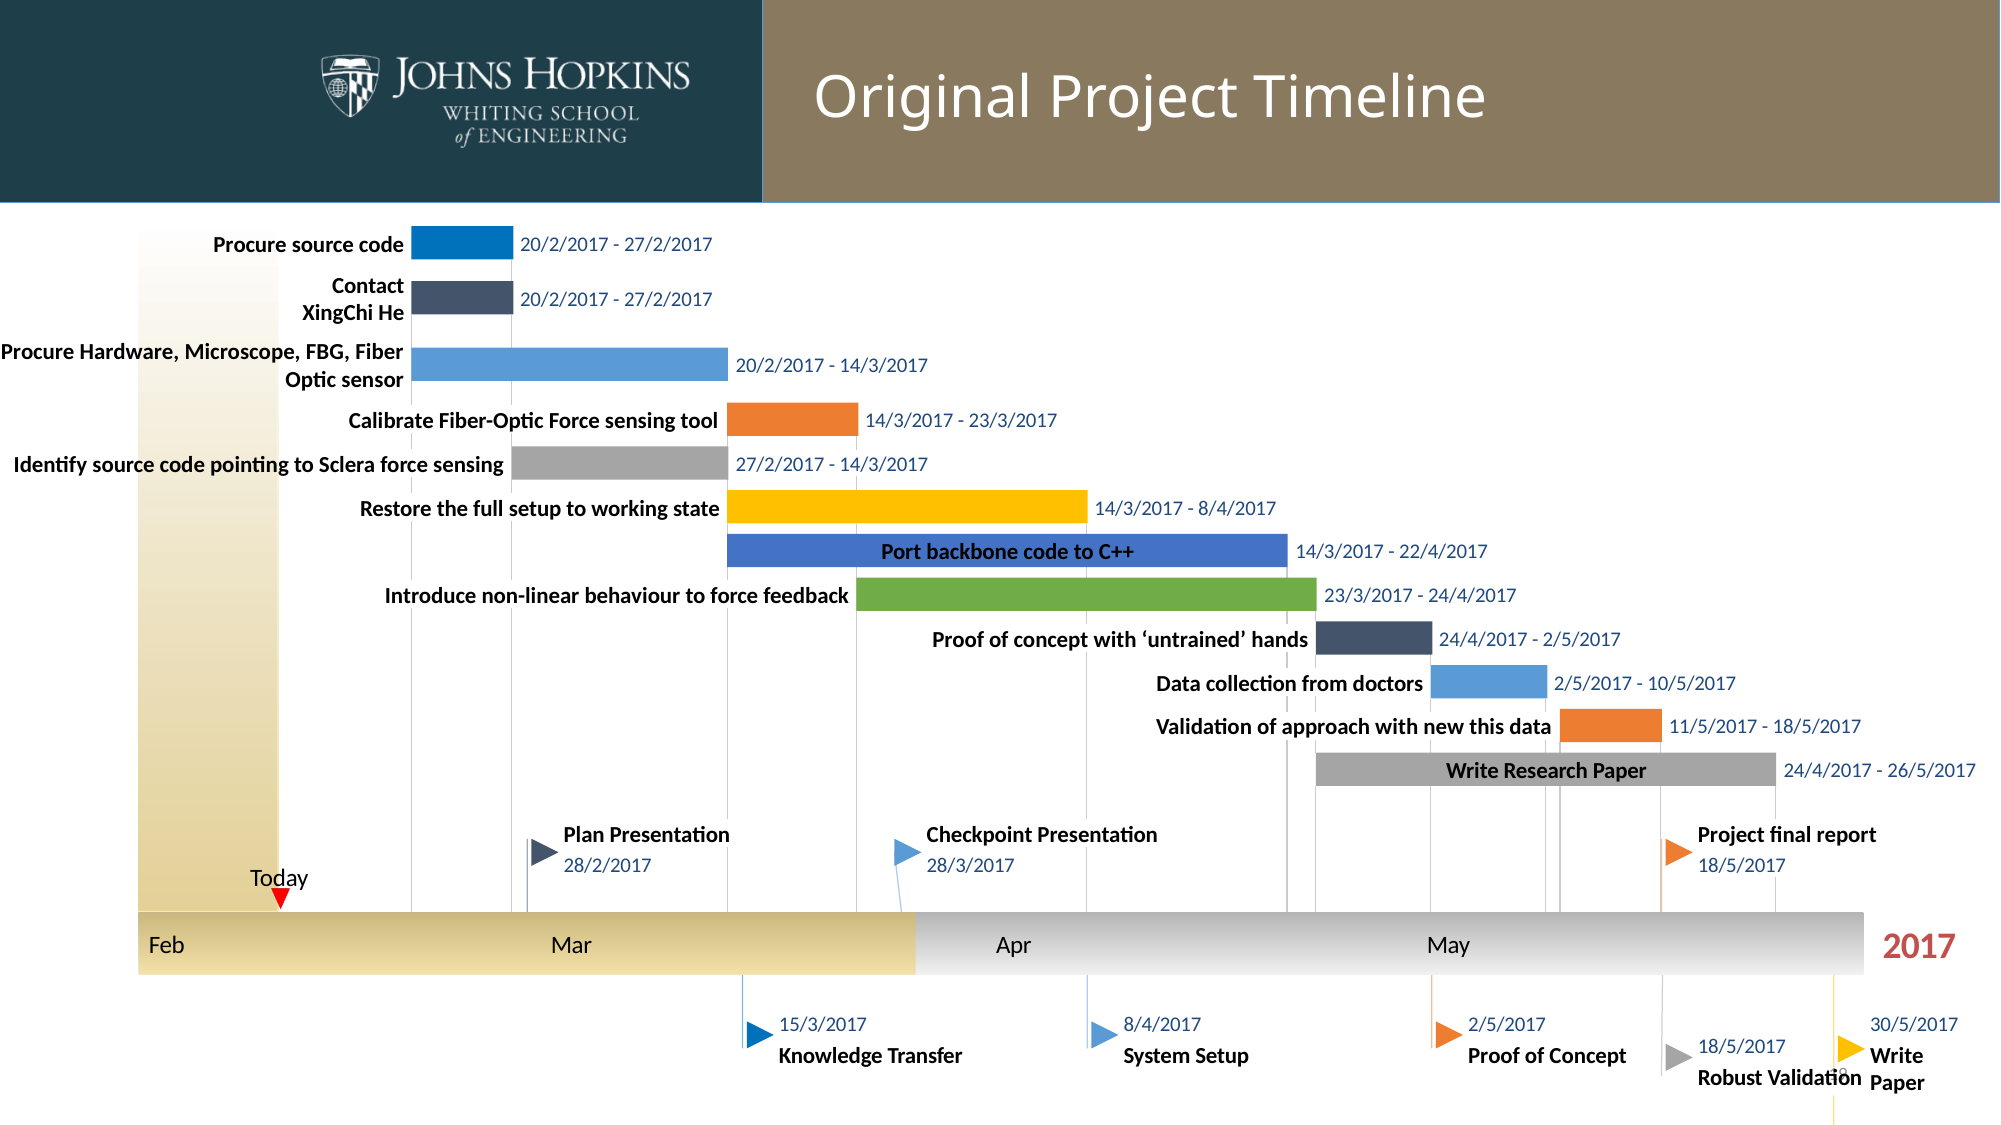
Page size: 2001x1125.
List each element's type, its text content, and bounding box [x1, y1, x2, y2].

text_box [0, 226, 1982, 1125]
list Original Project Timeline [798, 59, 1896, 216]
